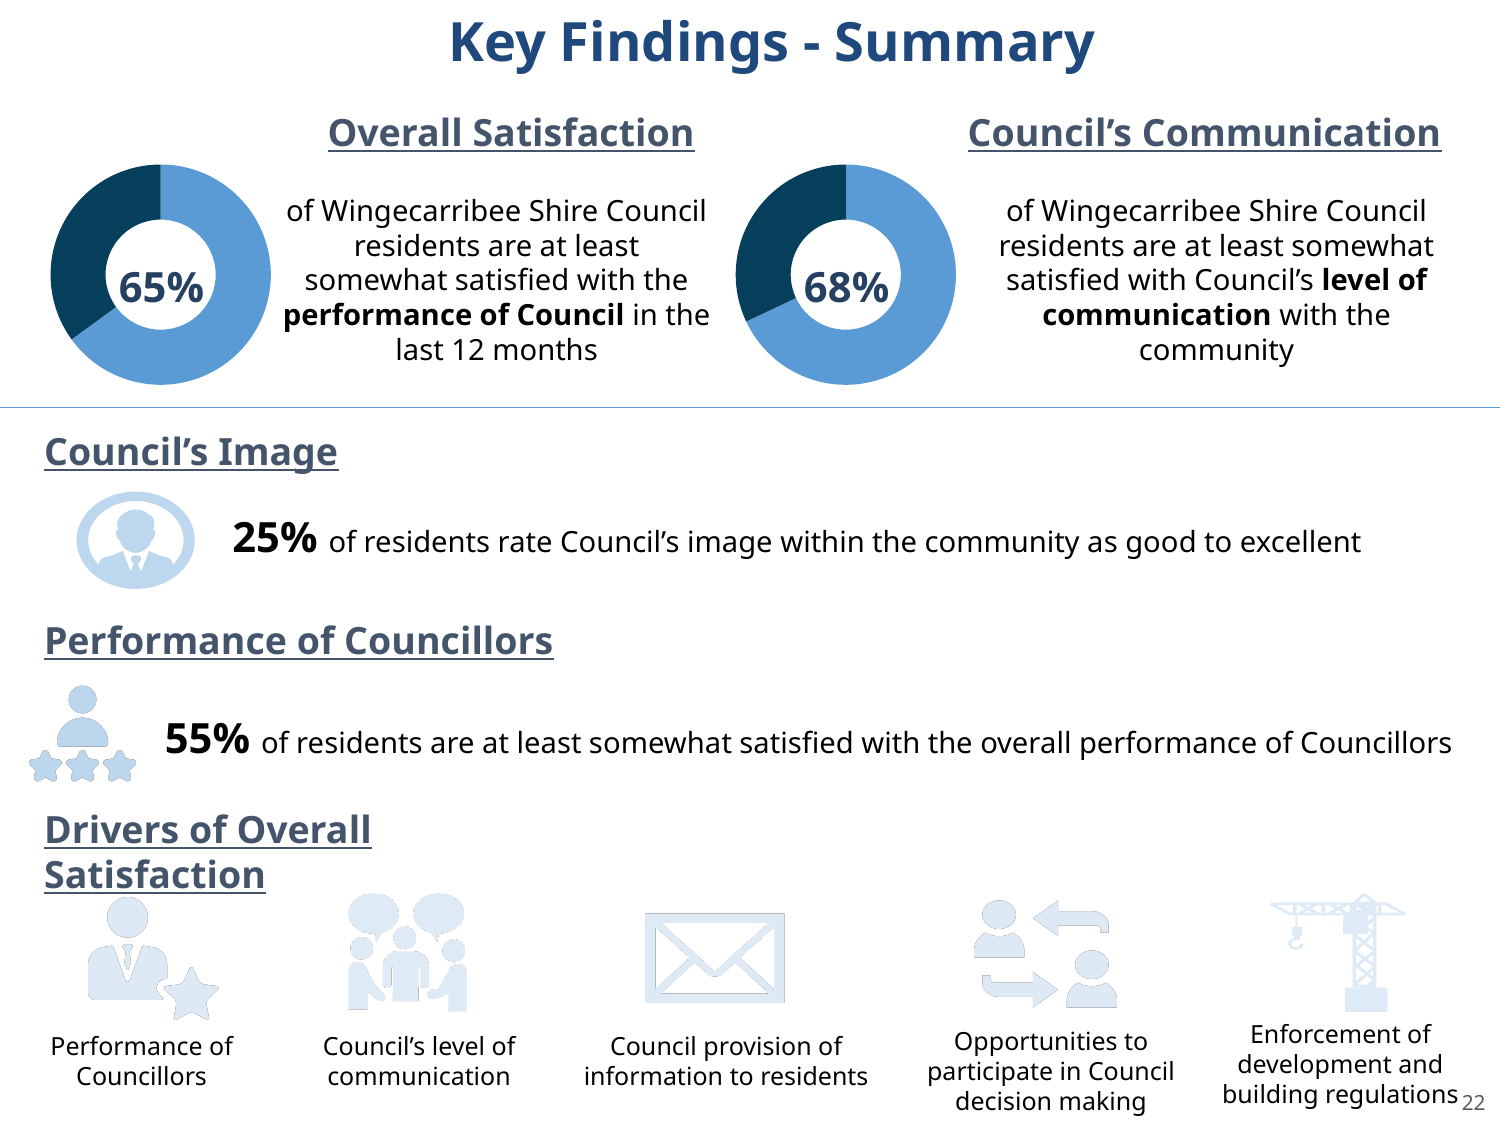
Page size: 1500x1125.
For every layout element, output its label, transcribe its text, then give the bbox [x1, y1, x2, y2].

text_box Performance of Councillors [0, 1023, 277, 1098]
picture [88, 893, 219, 1024]
text_box [1269, 893, 1406, 1012]
text_box of Wingecarribee Shire Council residents are at least somewhat satisfied with Council’s level of communication with the community [974, 184, 1459, 374]
text_box Council’s Communication [927, 101, 1483, 185]
text_box Key Findings - Summary [265, 0, 1279, 80]
text_box Council provision of information to residents [549, 1023, 903, 1098]
text_box of Wingecarribee Shire Council residents are at least somewhat satisfied with the performance of Council in the last 12 months [278, 184, 596, 374]
text_box Drivers of Overall Satisfaction [29, 798, 585, 882]
text_box 55% of residents are at least somewhat satisfied with the overall performance of Councillors [136, 704, 1483, 769]
text_box Council’s level of communication [277, 1023, 549, 1098]
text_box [76, 491, 195, 589]
picture [974, 893, 1117, 1015]
text_box Enforcement of development and building regulations [1198, 1011, 1483, 1116]
text_box Council’s Image [29, 420, 432, 504]
picture [29, 680, 136, 787]
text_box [0, 148, 278, 390]
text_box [596, 148, 963, 390]
text_box Performance of Councillors [29, 609, 573, 693]
picture [348, 893, 467, 1012]
text_box Overall Satisfaction [312, 101, 715, 184]
picture [631, 881, 798, 1035]
text_box 25% of residents rate Council’s image within the community as good to excellent [195, 503, 1400, 569]
text_box Opportunities to participate in Council decision making [903, 1018, 1199, 1123]
